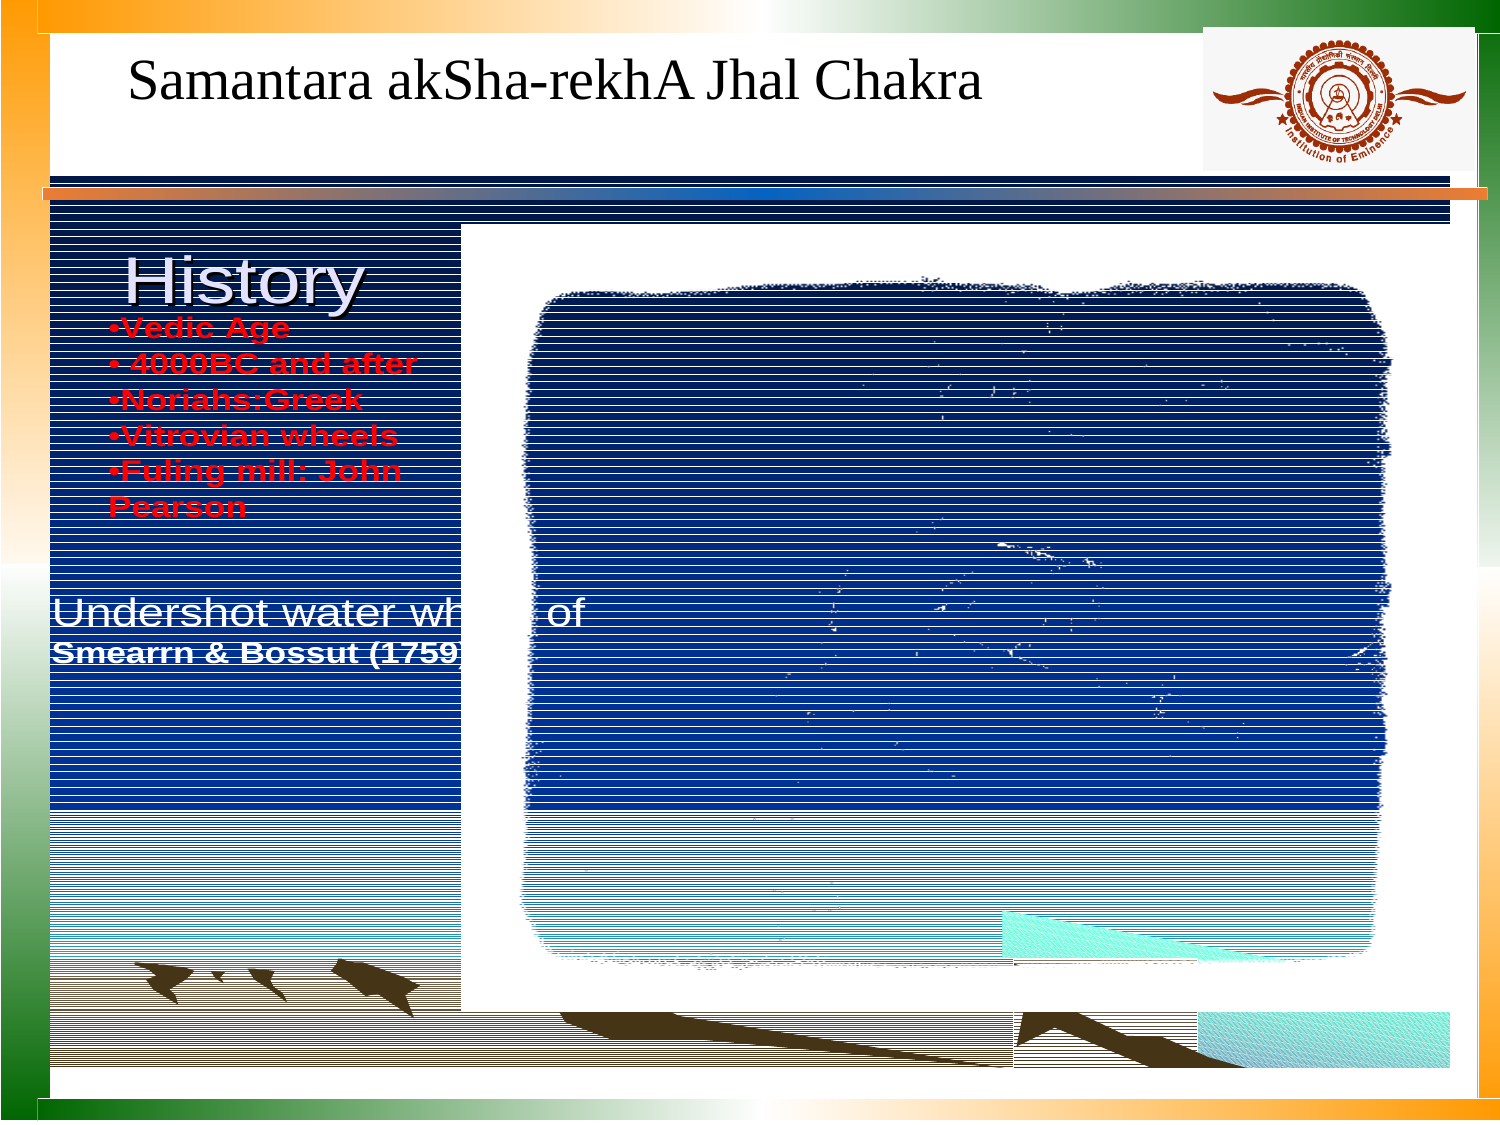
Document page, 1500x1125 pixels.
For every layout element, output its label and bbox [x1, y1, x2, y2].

text_box [0, 0, 1500, 1121]
